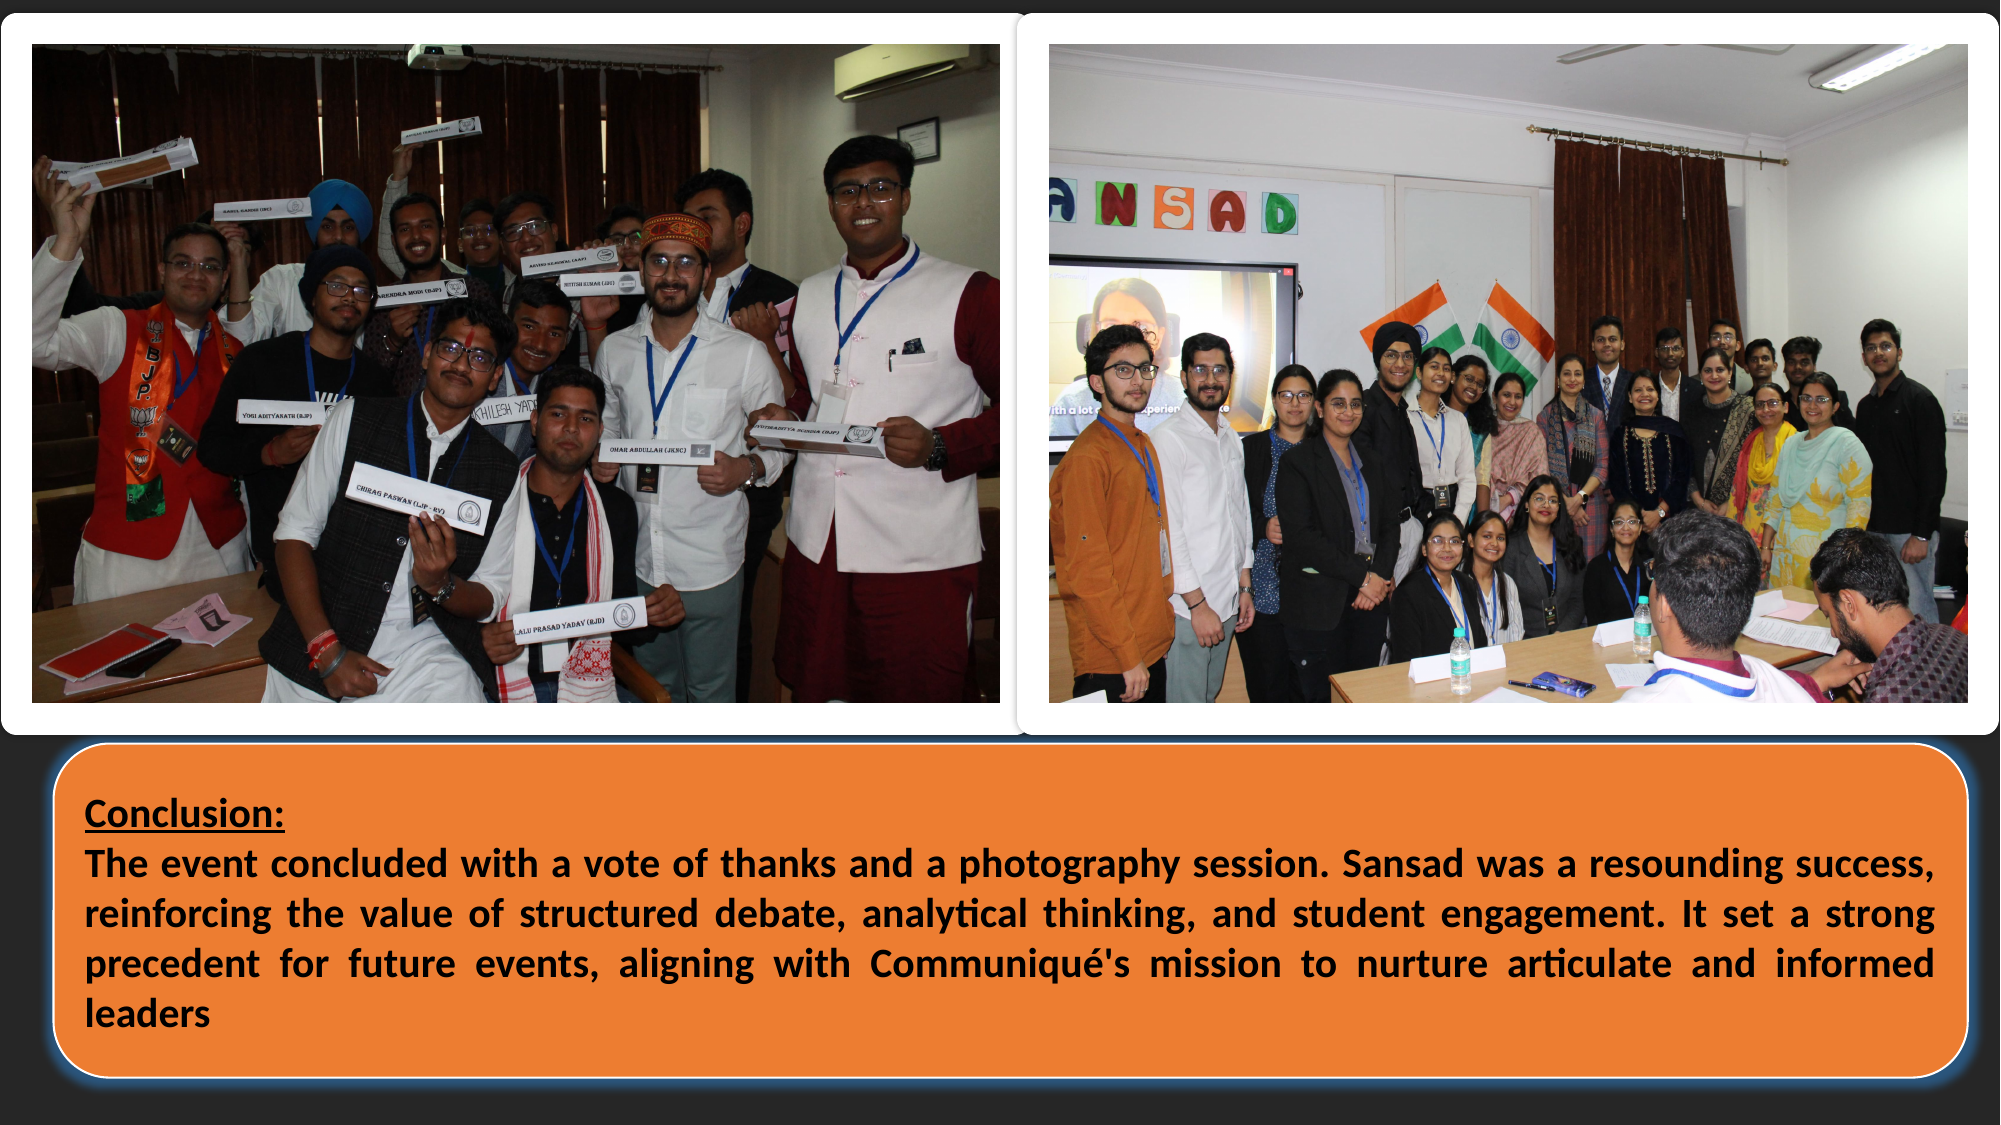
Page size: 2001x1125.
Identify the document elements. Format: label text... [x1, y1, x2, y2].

picture [32, 44, 1001, 704]
picture [1048, 44, 1968, 704]
text_box Conclusion: The event concluded with a vote of thanks and a photography session. Sansad was a resounding success, reinforcing the value of structured debate, analytical thinking, and student engagement. It set a strong precedent for future events, aligning with Communiqué's mission to nurture articulate and informed leaders [52, 742, 1969, 1079]
